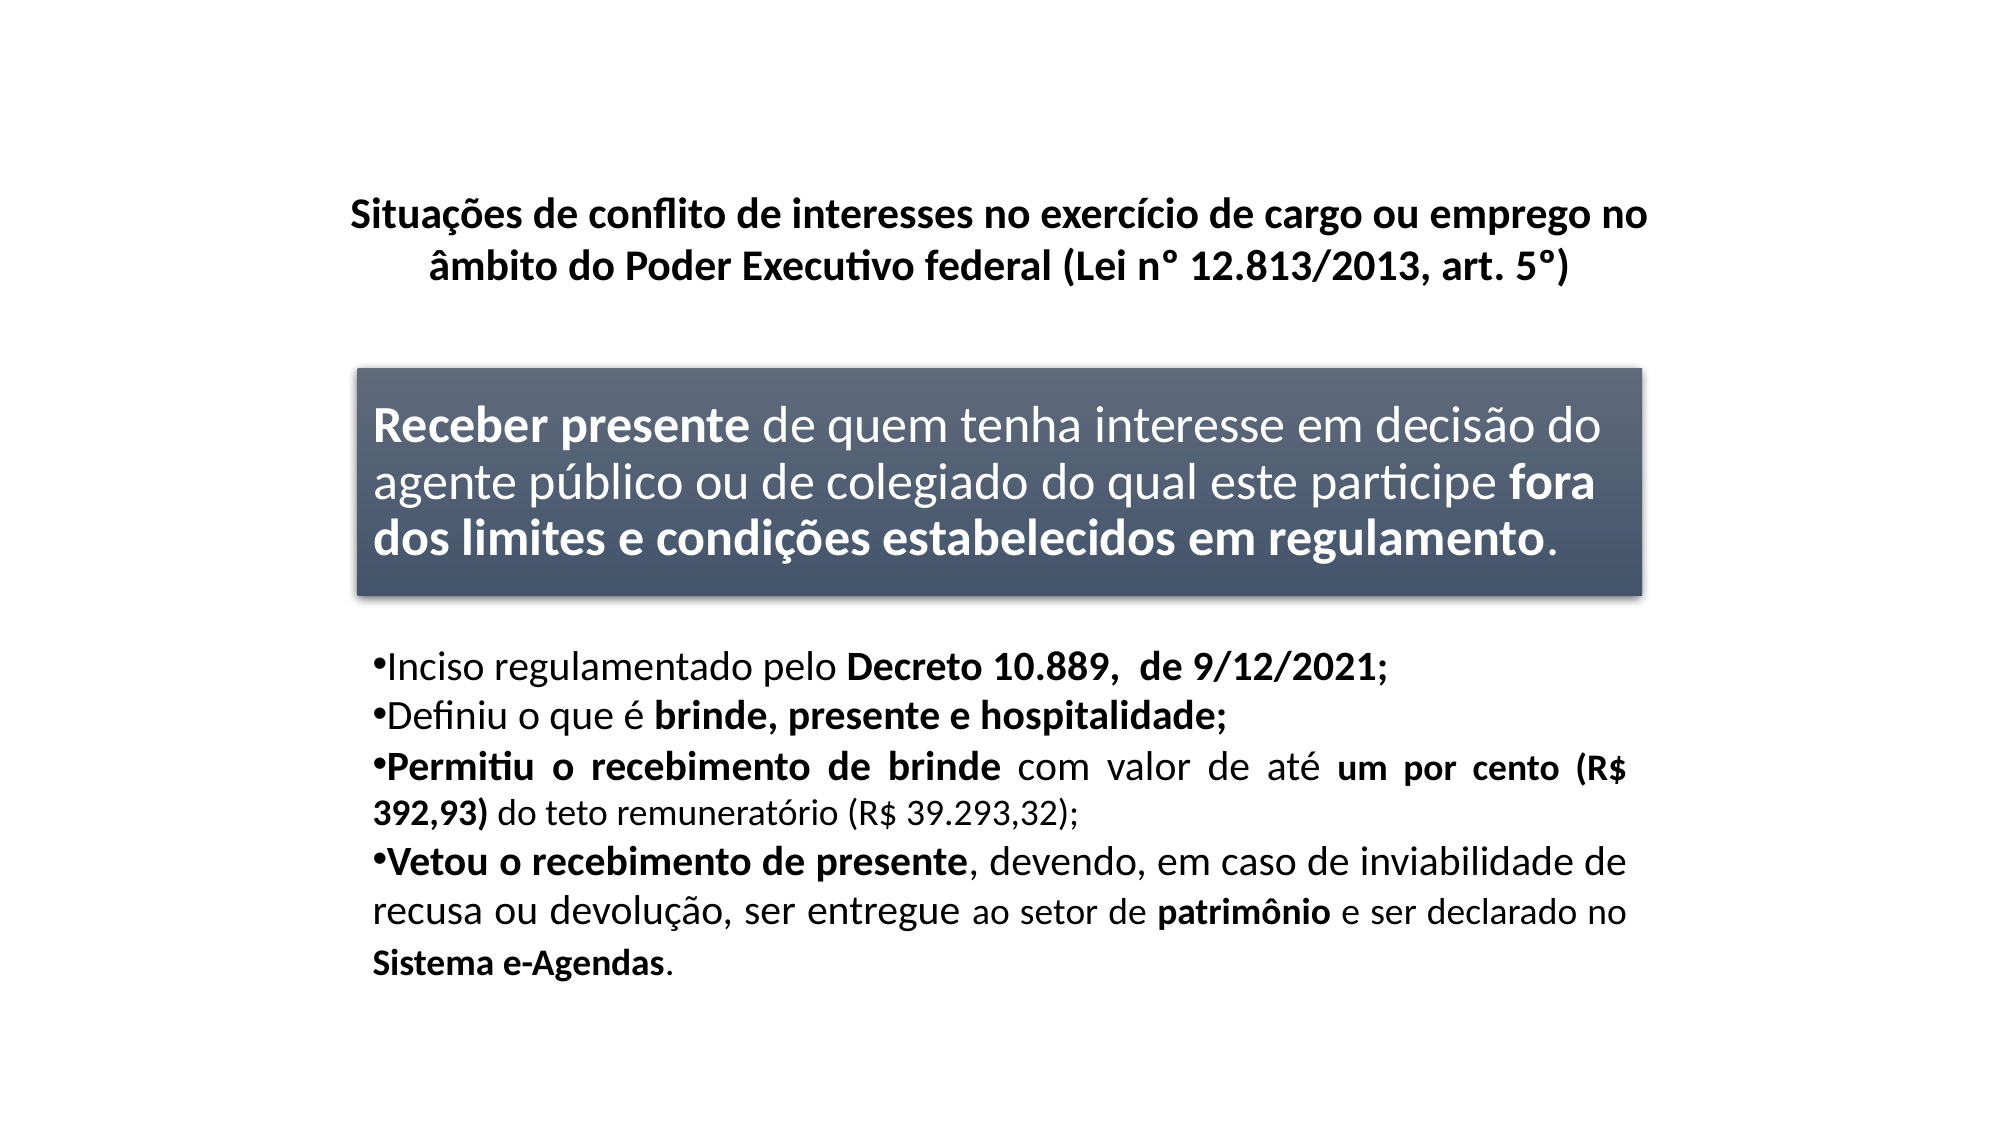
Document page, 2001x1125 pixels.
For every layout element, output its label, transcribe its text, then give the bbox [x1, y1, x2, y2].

text_box Situações de conflito de interesses no exercício de cargo ou emprego no âmbito do Poder Executivo federal (Lei nº 12.813/2013, art. 5º) [335, 185, 1665, 288]
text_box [357, 353, 1643, 740]
text_box Inciso regulamentado pelo Decreto 10.889, de 9/12/2021; Definiu o que é brinde, presente e hospitalidade; Permitiu o recebimento de brinde com valor de até um por cento (R$ 392,93) do teto remuneratório (R$ 39.293,32); Vetou o recebimento de presente, devendo, em caso de inviabilidade de recusa ou devolução, ser entregue ao setor de patrimônio e ser declarado no Sistema e-Agendas. [357, 740, 1643, 991]
